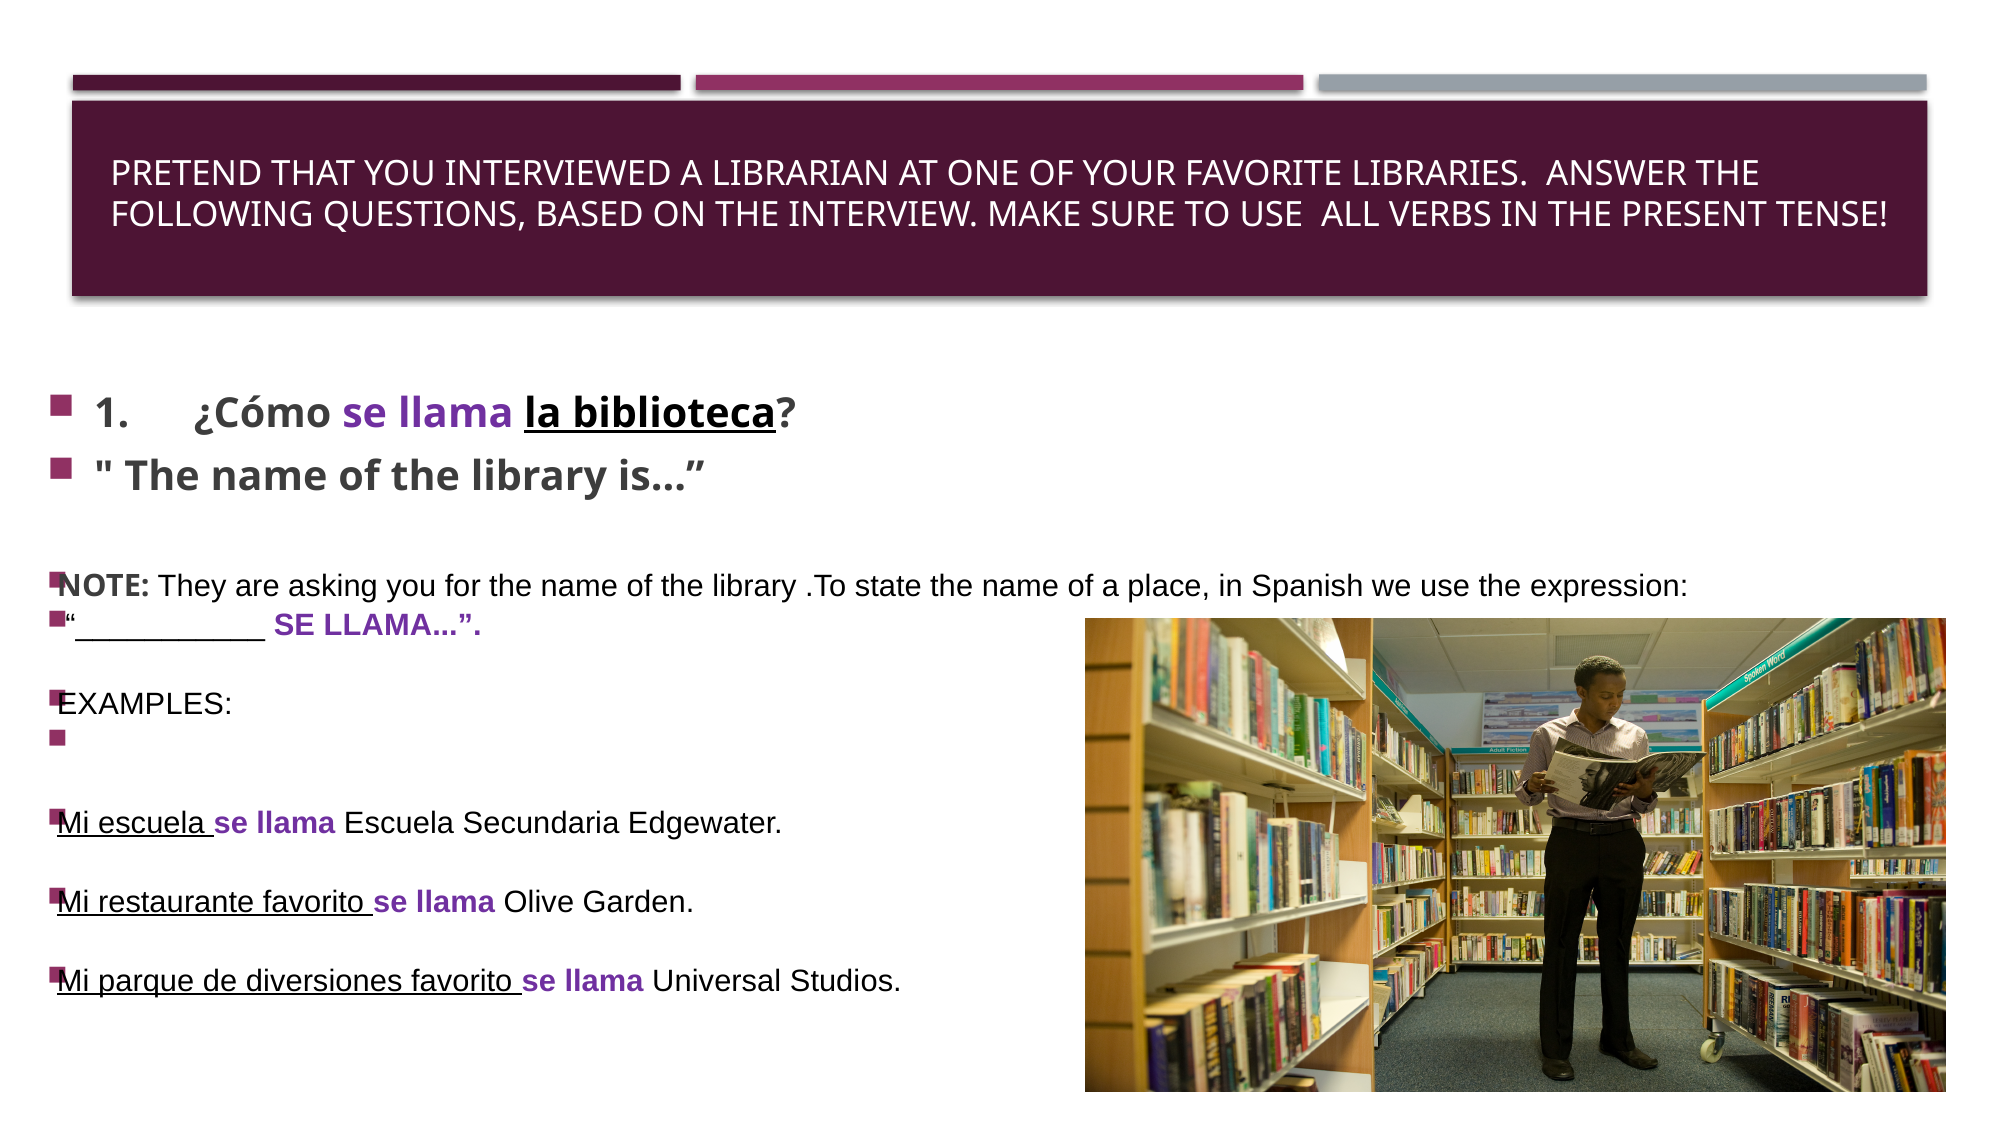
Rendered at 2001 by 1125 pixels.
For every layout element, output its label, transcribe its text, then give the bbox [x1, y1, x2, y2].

title Pretend that you interviewed a librarian at one of your favorite libraries. Answer the following questionS, based on the interview. MAKE SURE to use ALL verbs in the PRESENT TENSE! [95, 69, 1921, 307]
picture [1084, 618, 1947, 1093]
list 1. ¿Cómo se llama la biblioteca? " The name of the library is...” NOTE: They are asking you for the name of the library .To state the name of a place, in Spanish we use the expression: “___________ SE LLAMA...”. EXAMPLES: Mi escuela se llama Escuela Secundaria Edgewater. Mi restaurante favorito se llama Olive Garden. Mi parque de diversiones favorito se llama Universal Studios. [31, 344, 2000, 1125]
